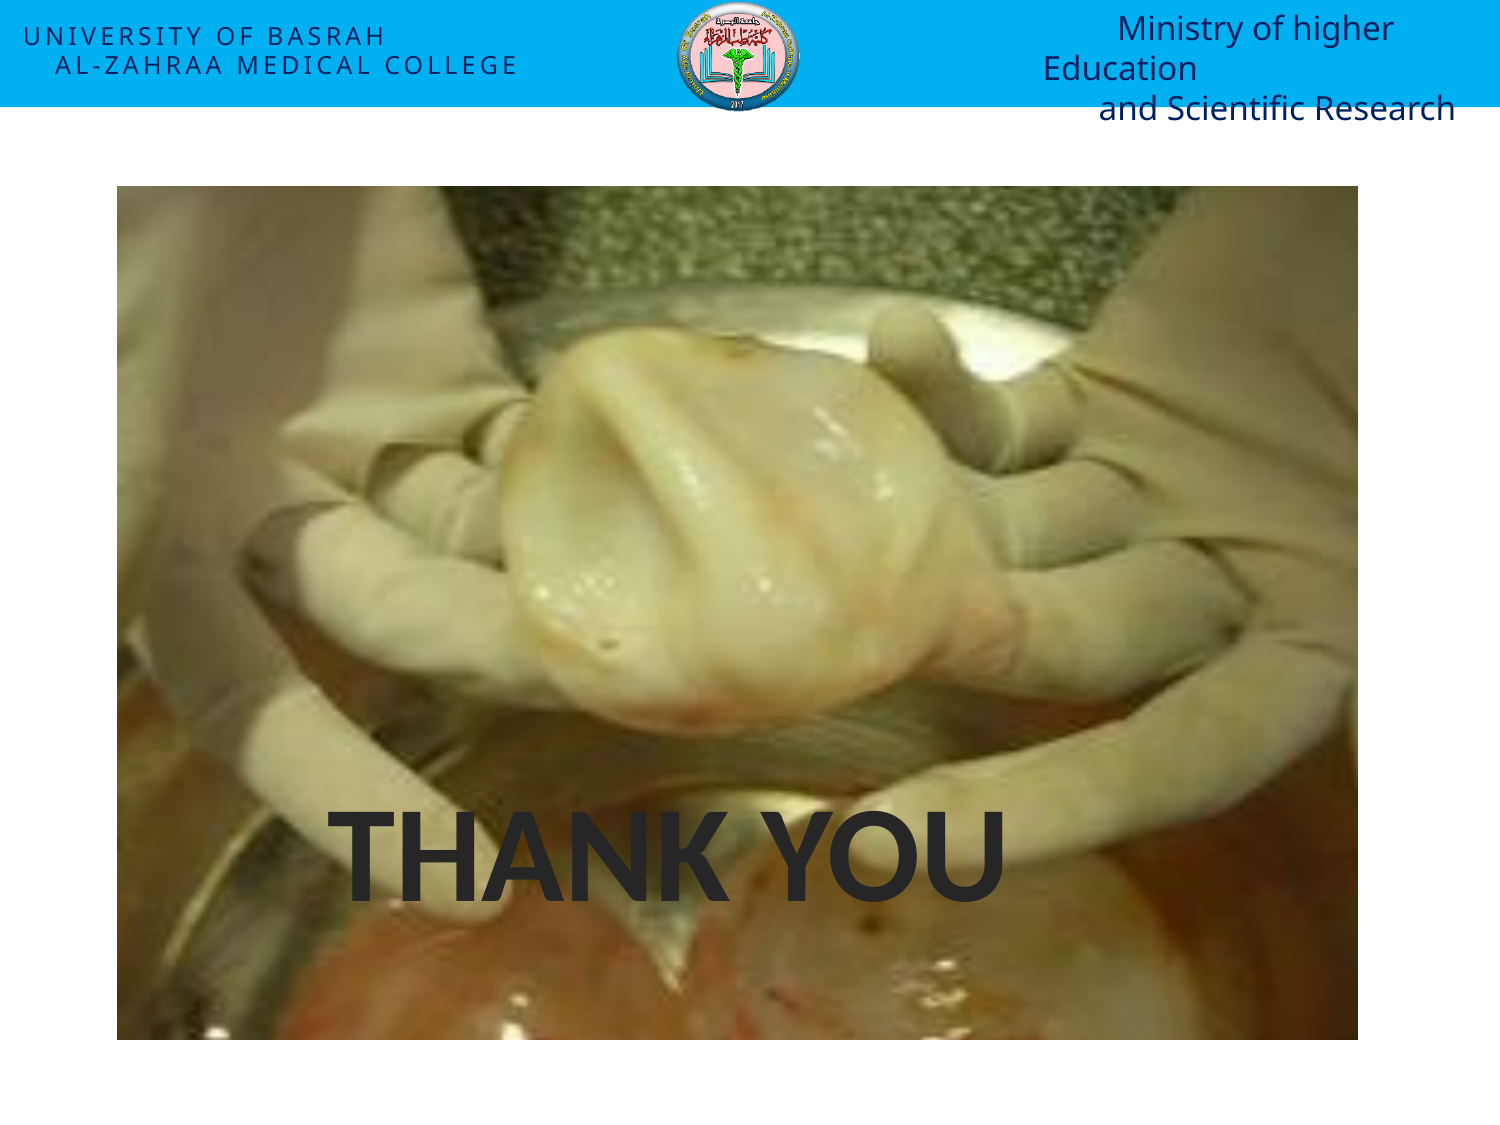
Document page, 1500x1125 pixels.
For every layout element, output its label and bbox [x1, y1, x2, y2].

text_box [0, 0, 1500, 113]
picture [117, 186, 1358, 1040]
